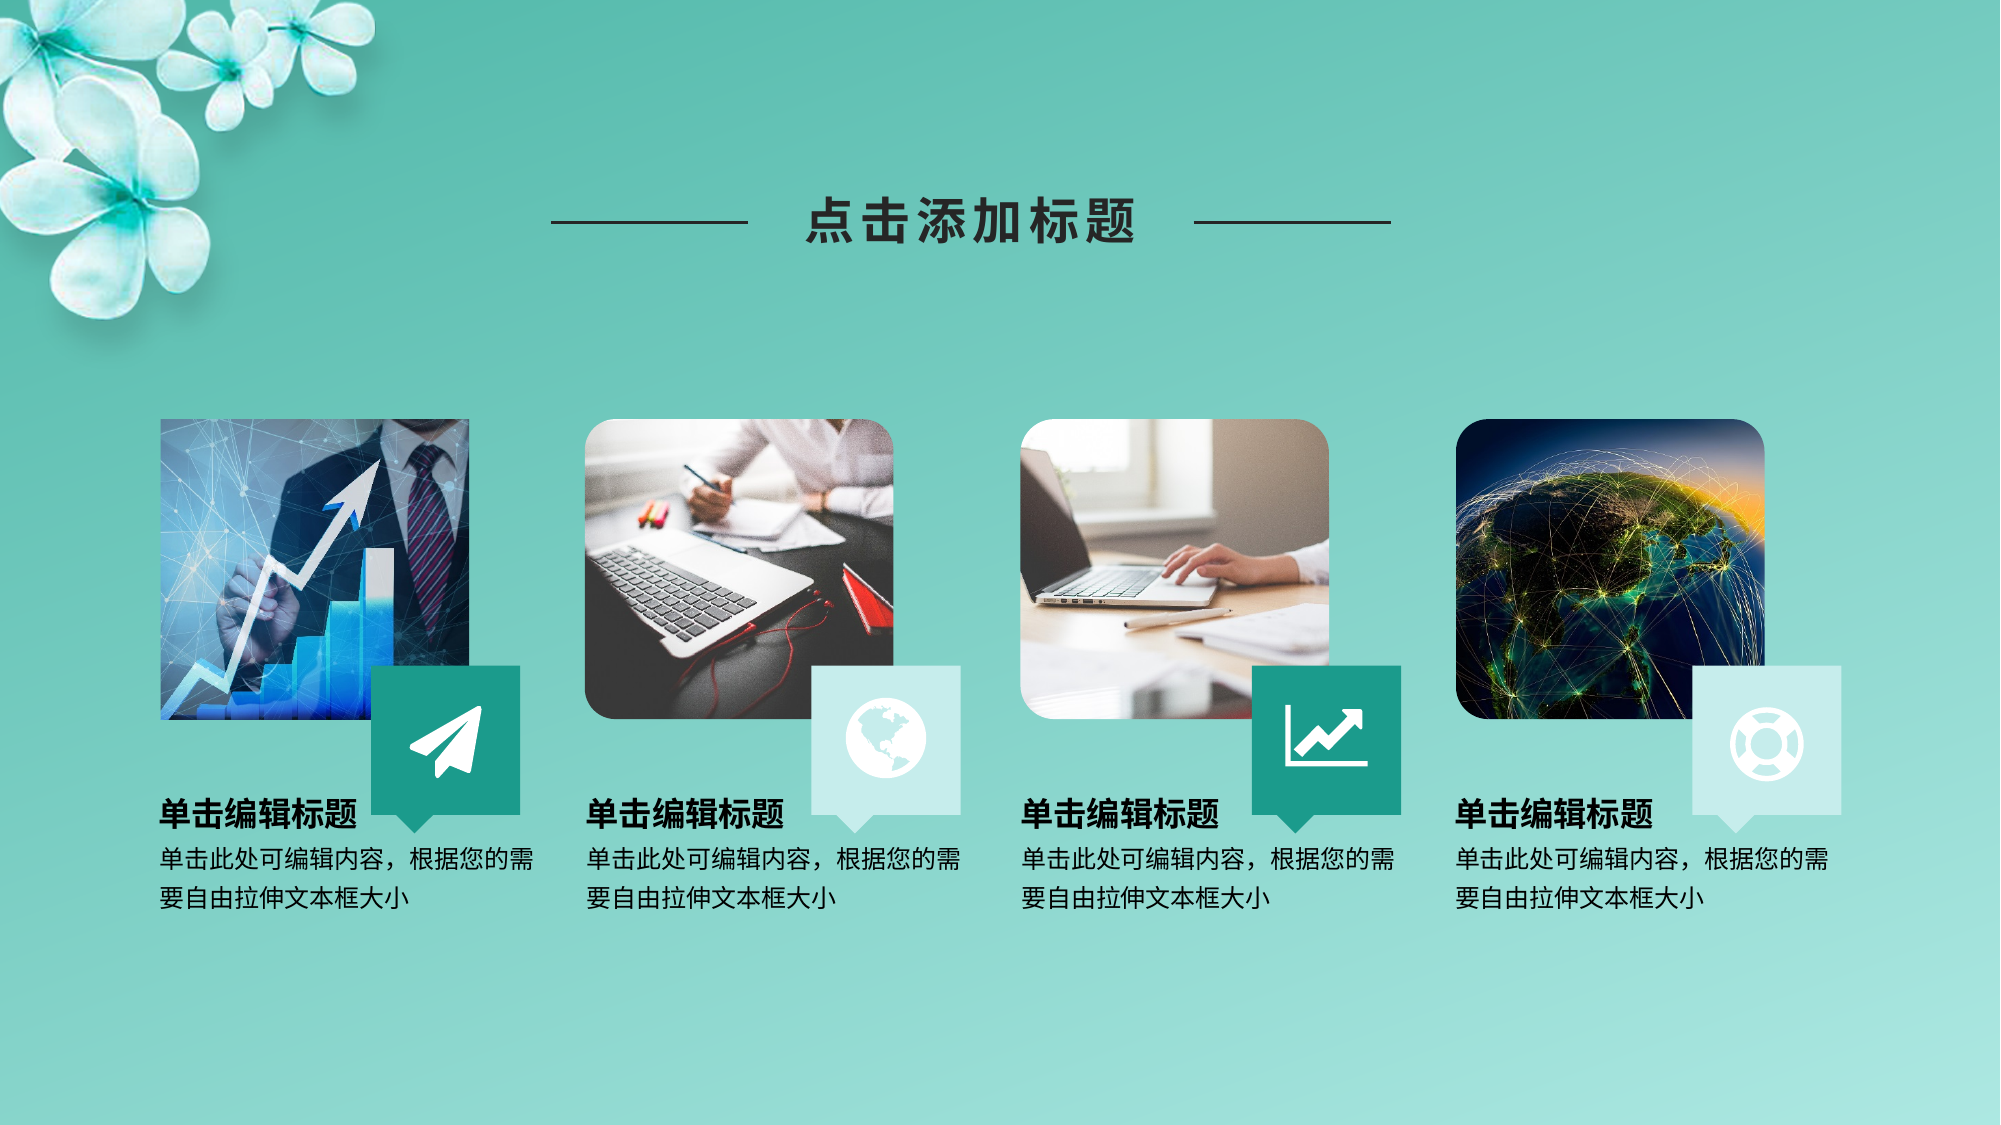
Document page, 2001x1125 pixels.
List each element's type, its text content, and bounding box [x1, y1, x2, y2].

text_box [845, 699, 927, 779]
text_box [409, 706, 482, 779]
text_box [1293, 709, 1363, 757]
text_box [550, 181, 1391, 259]
picture [0, 0, 404, 372]
text_box 单击此处可编辑内容，根据您的需要自由拉伸文本框大小 [1021, 834, 1404, 913]
text_box 单击此处可编辑内容，根据您的需要自由拉伸文本框大小 [586, 834, 970, 913]
picture [160, 418, 470, 720]
text_box 单击编辑标题 [158, 781, 371, 834]
text_box 单击此处可编辑内容，根据您的需要自由拉伸文本框大小 [1454, 834, 1838, 913]
text_box [1285, 729, 1368, 767]
text_box 单击编辑标题 [1020, 781, 1233, 834]
text_box [1249, 663, 1404, 834]
text_box [1690, 663, 1844, 834]
text_box 单击编辑标题 [1454, 781, 1667, 834]
text_box [809, 663, 963, 834]
picture [1455, 418, 1765, 720]
text_box [368, 663, 523, 834]
text_box 单击编辑标题 [585, 781, 799, 834]
text_box [1730, 707, 1804, 782]
text_box 单击此处可编辑内容，根据您的需要自由拉伸文本框大小 [159, 834, 543, 913]
picture [1020, 418, 1330, 720]
picture [584, 418, 894, 720]
